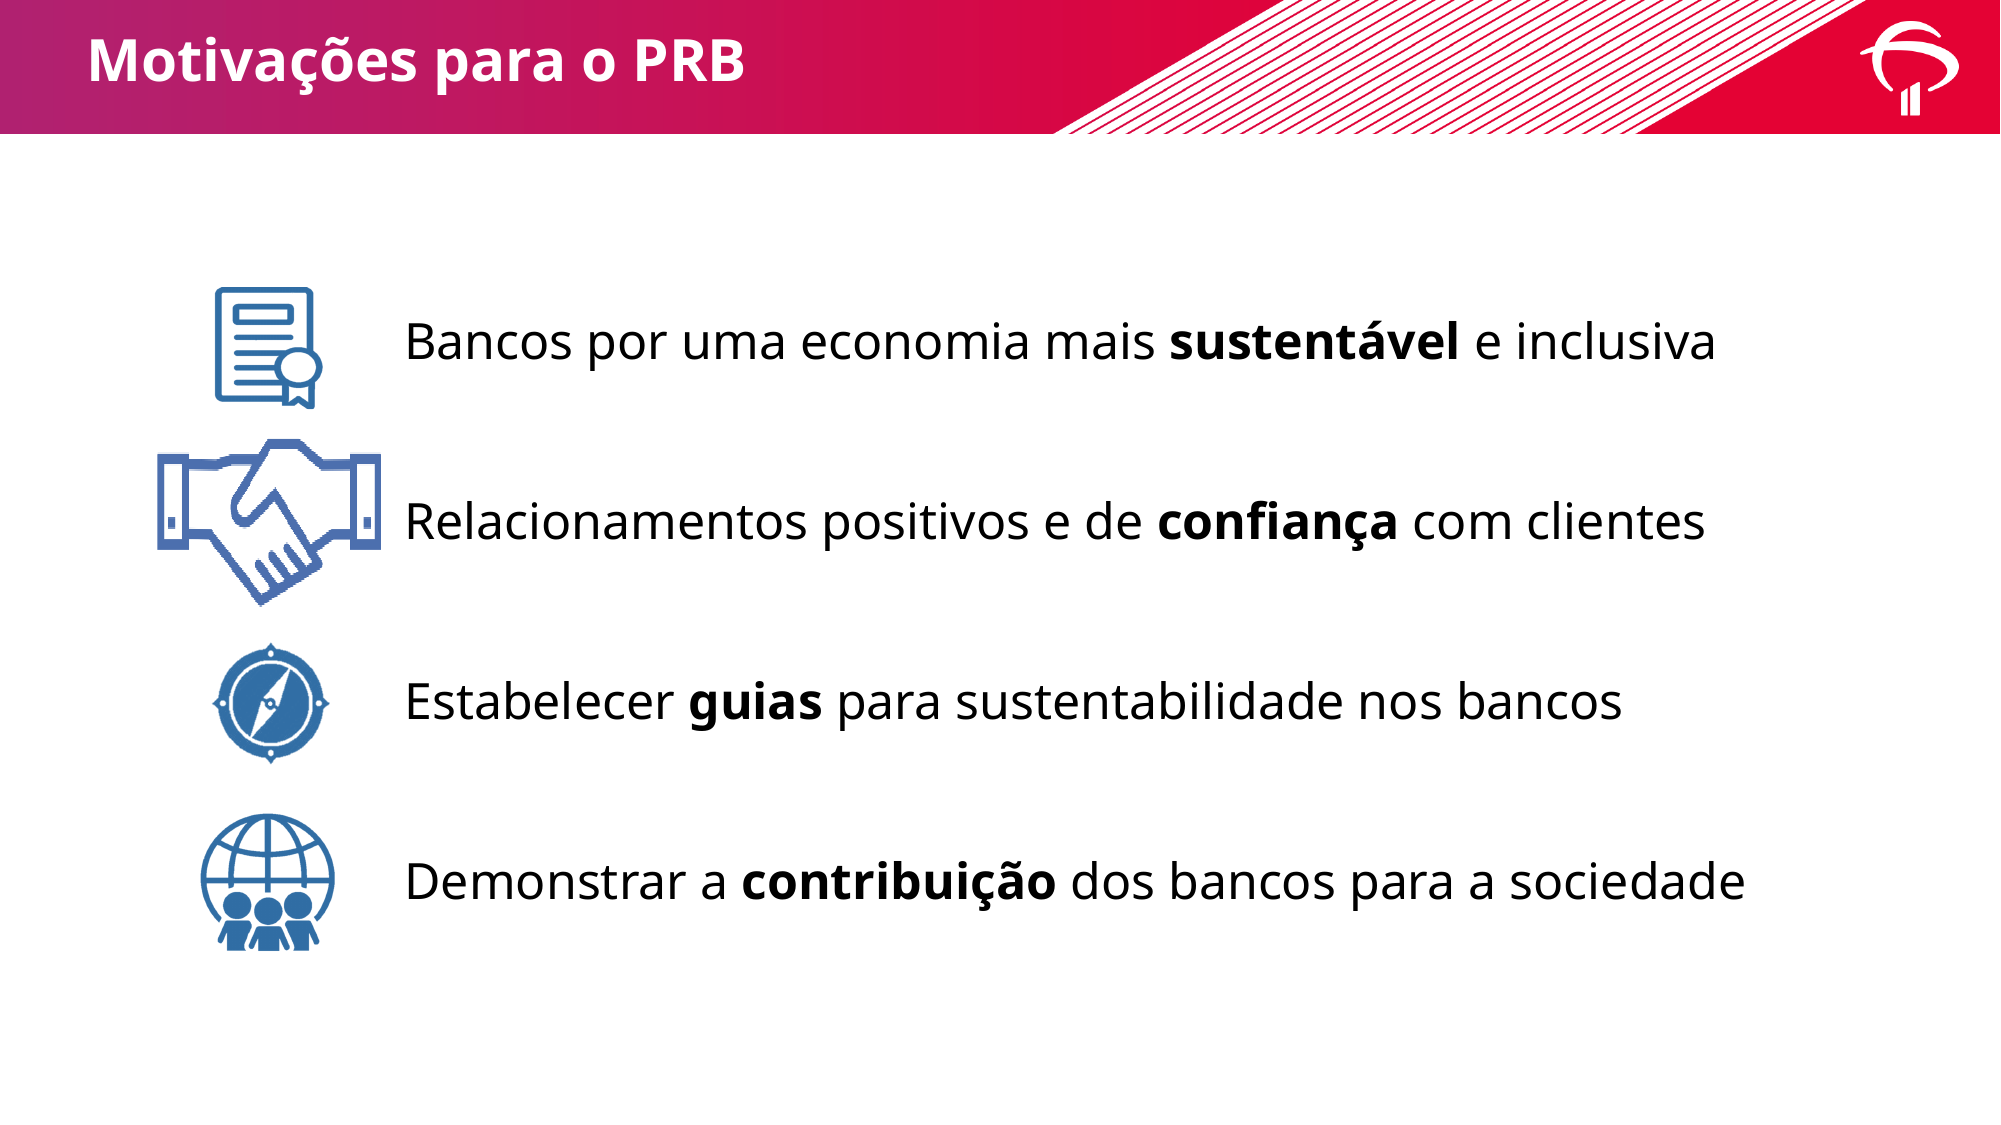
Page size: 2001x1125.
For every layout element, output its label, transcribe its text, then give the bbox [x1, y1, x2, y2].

text_box [156, 437, 382, 608]
title Motivações para o PRB [71, 8, 1065, 129]
text_box [193, 811, 341, 953]
text_box [196, 626, 345, 780]
picture [0, 0, 2000, 134]
text_box Bancos por uma economia mais sustentável e inclusiva Relacionamentos positivos e de confiança com clientes Estabelecer guias para sustentabilidade nos bancos Demonstrar a contribuição dos bancos para a sociedade [393, 304, 1887, 975]
text_box [196, 285, 341, 411]
